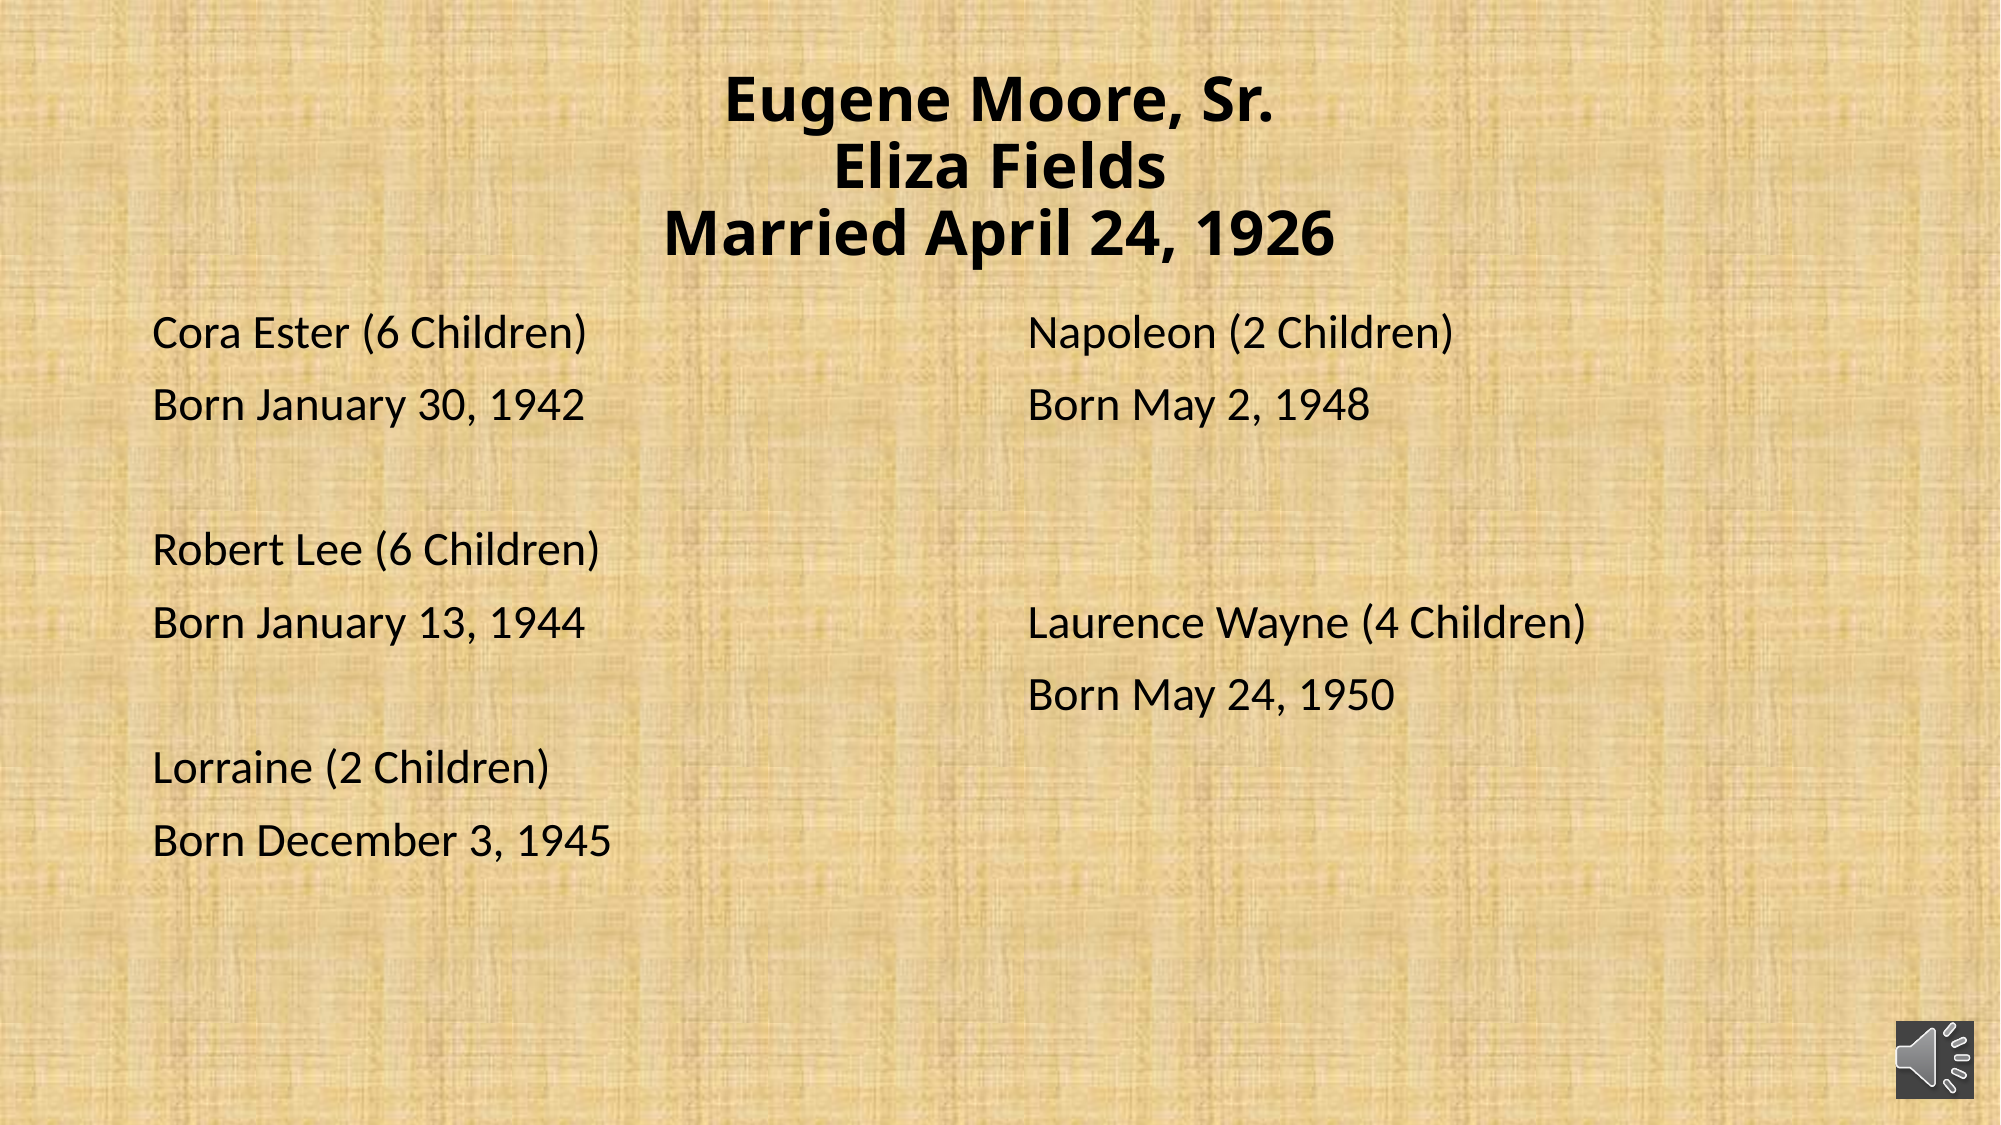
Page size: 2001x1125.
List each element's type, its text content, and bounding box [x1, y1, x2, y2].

title Eugene Moore, Sr. Eliza Fields Married April 24, 1926 [137, 59, 1863, 278]
picture [0, 0, 2001, 1125]
list Cora Ester (6 Children) Born January 30, 1942 Robert Lee (6 Children) Born January 13, 1944 Lorraine (2 Children) Born December 3, 1945 [137, 299, 988, 1014]
list Napoleon (2 Children) Born May 2, 1948 Laurence Wayne (4 Children) Born May 24, 1950 [1012, 299, 1863, 1014]
